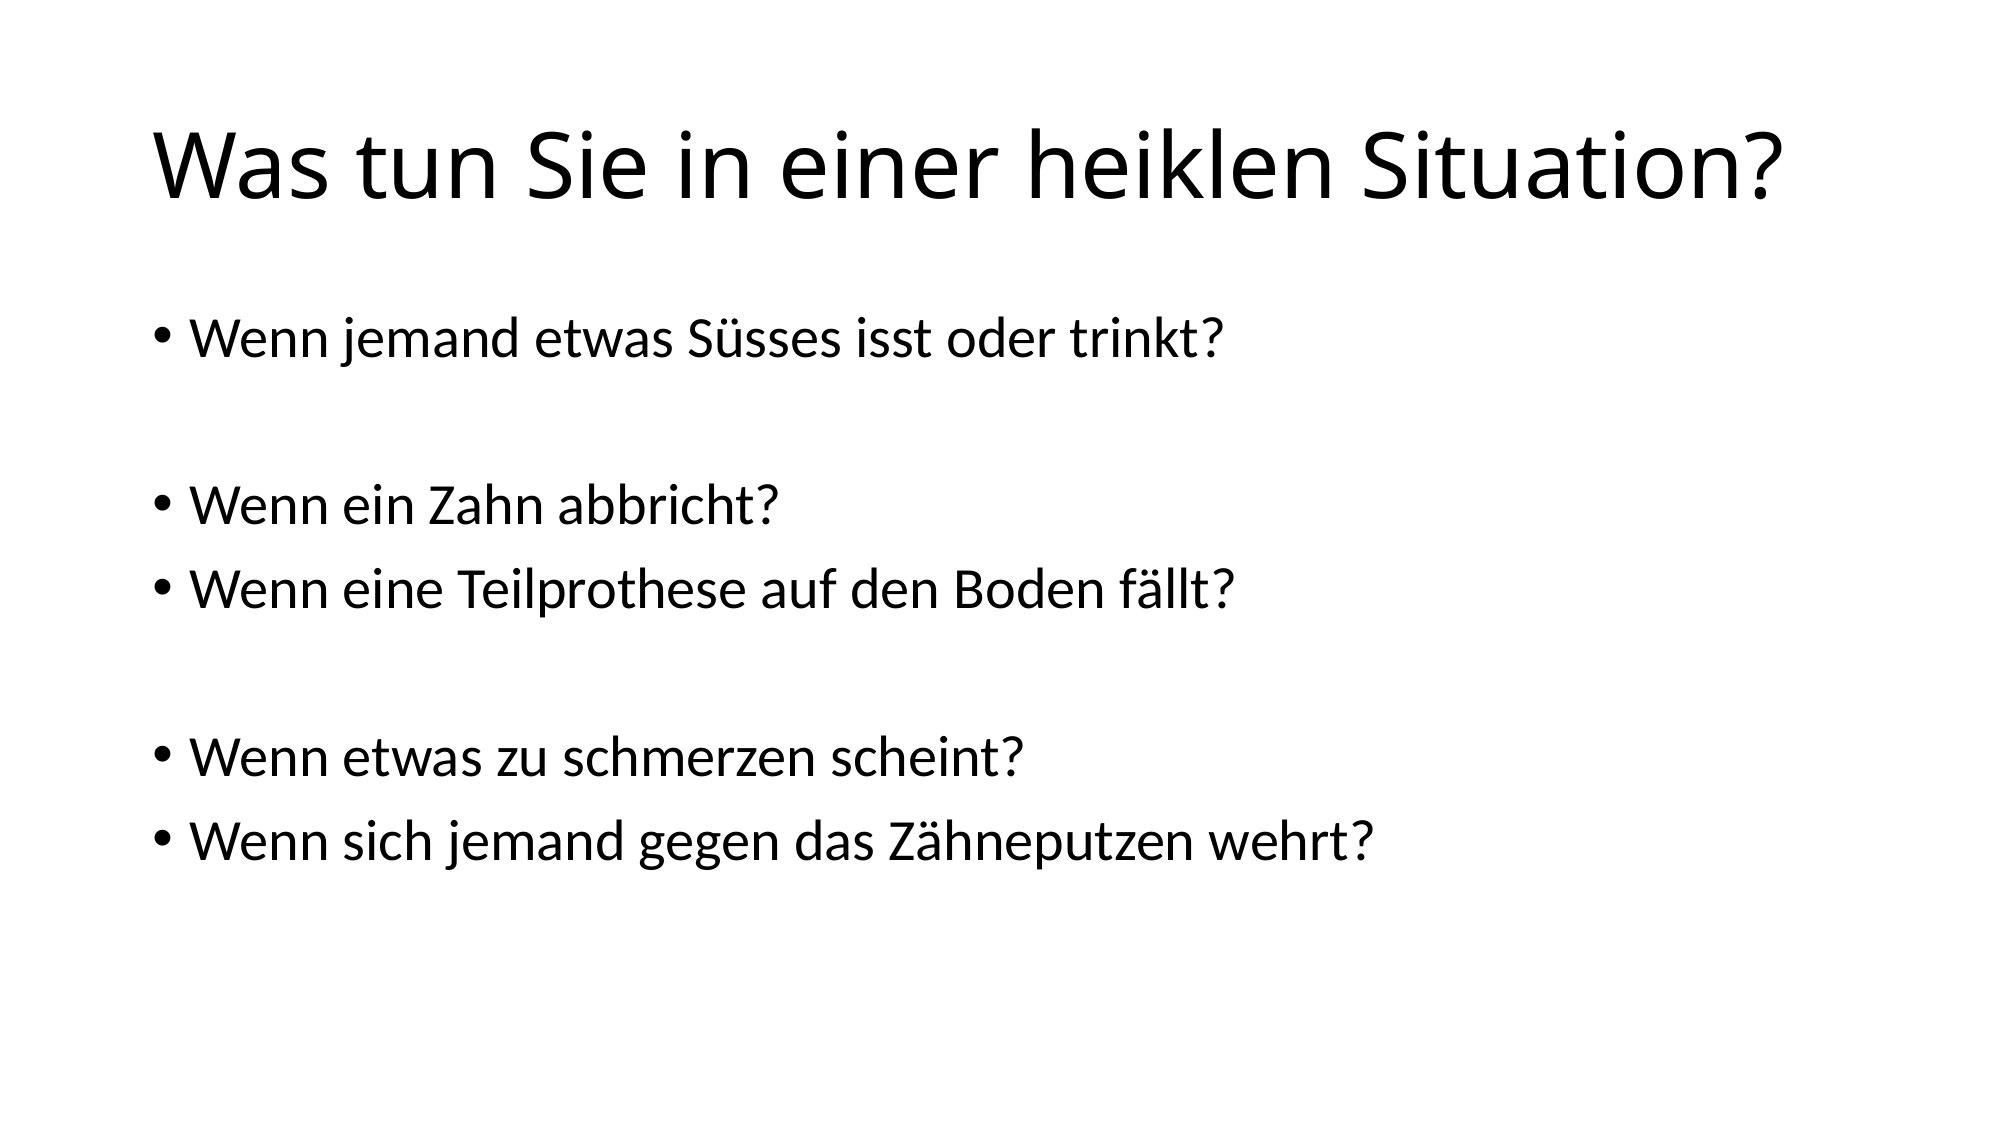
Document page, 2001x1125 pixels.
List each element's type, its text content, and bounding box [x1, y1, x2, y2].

title Was tun Sie in einer heiklen Situation? [137, 59, 1863, 278]
list Wenn jemand etwas Süsses isst oder trinkt? Wenn ein Zahn abbricht? Wenn eine Teilprothese auf den Boden fällt? Wenn etwas zu schmerzen scheint? Wenn sich jemand gegen das Zähneputzen wehrt? [137, 299, 1863, 1014]
